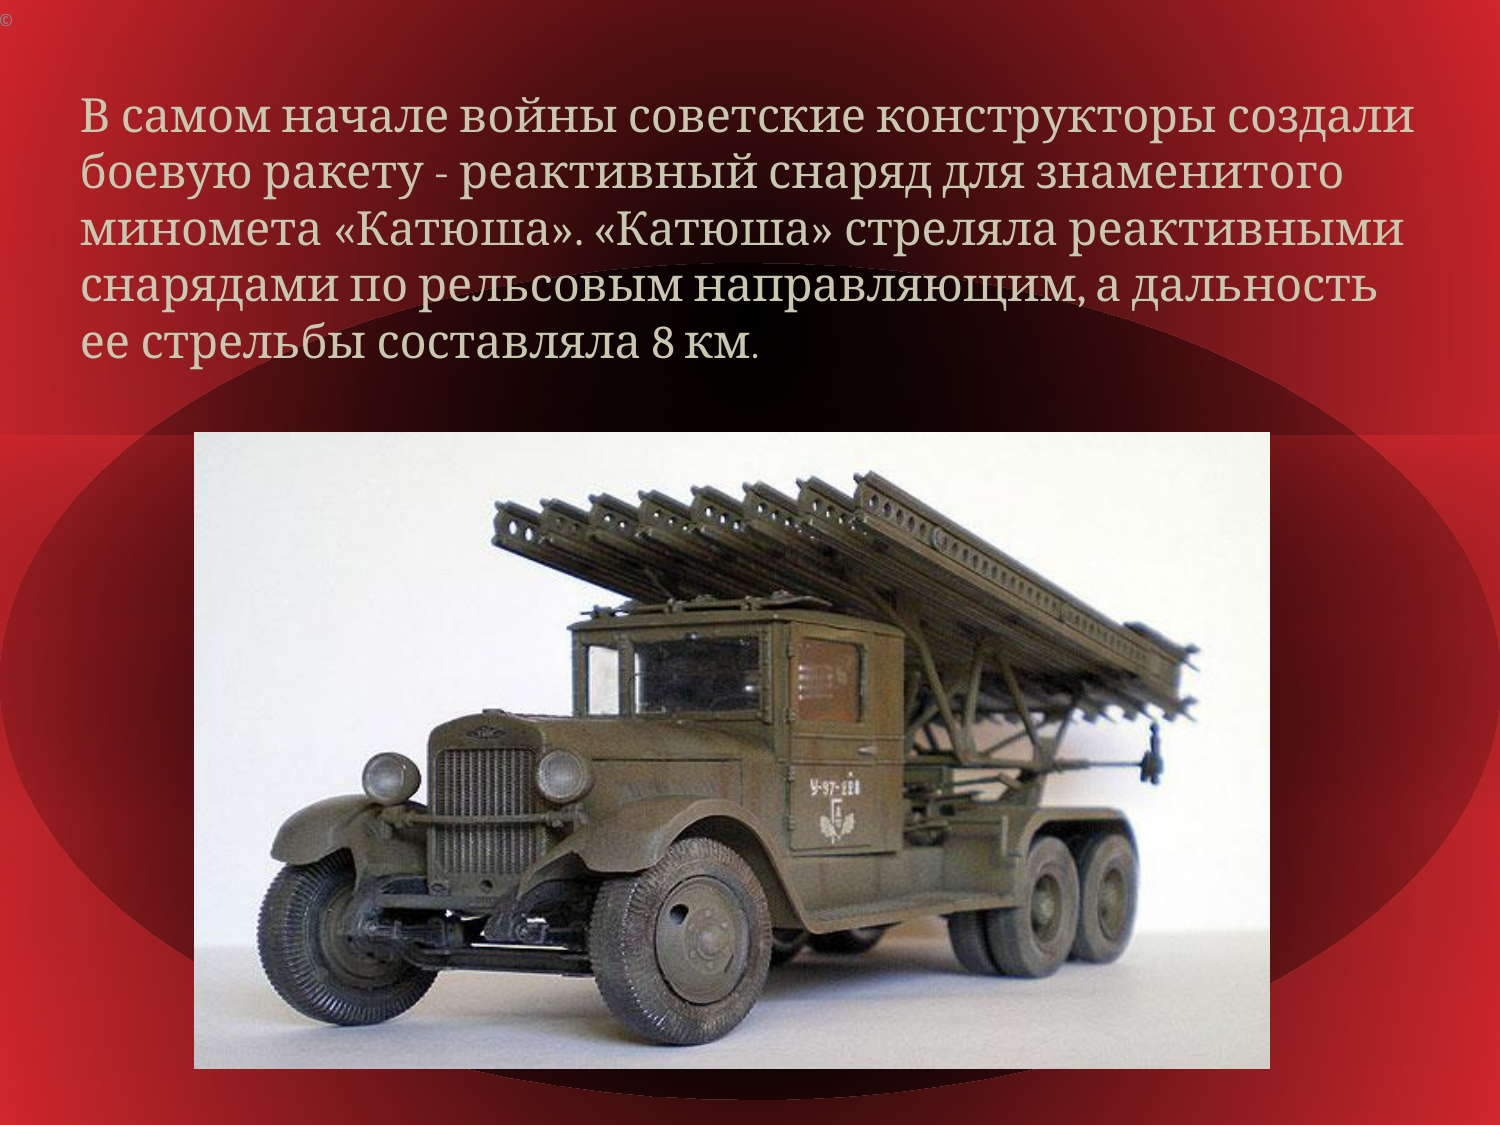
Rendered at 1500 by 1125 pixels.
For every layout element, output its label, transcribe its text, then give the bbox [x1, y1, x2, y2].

picture [194, 432, 1270, 1069]
title БМ 31 -12 [333, 386, 1313, 754]
text_box © [0, 0, 14, 30]
list В самом начале войны советские конструкторы создали боевую ракету - реактивный снаряд для знаменитого миномета «Катюша». «Катюша» стреляла реактивными снарядами по рельсовым направляющим, а дальность ее стрельбы составляла 8 км. [64, 77, 1436, 386]
